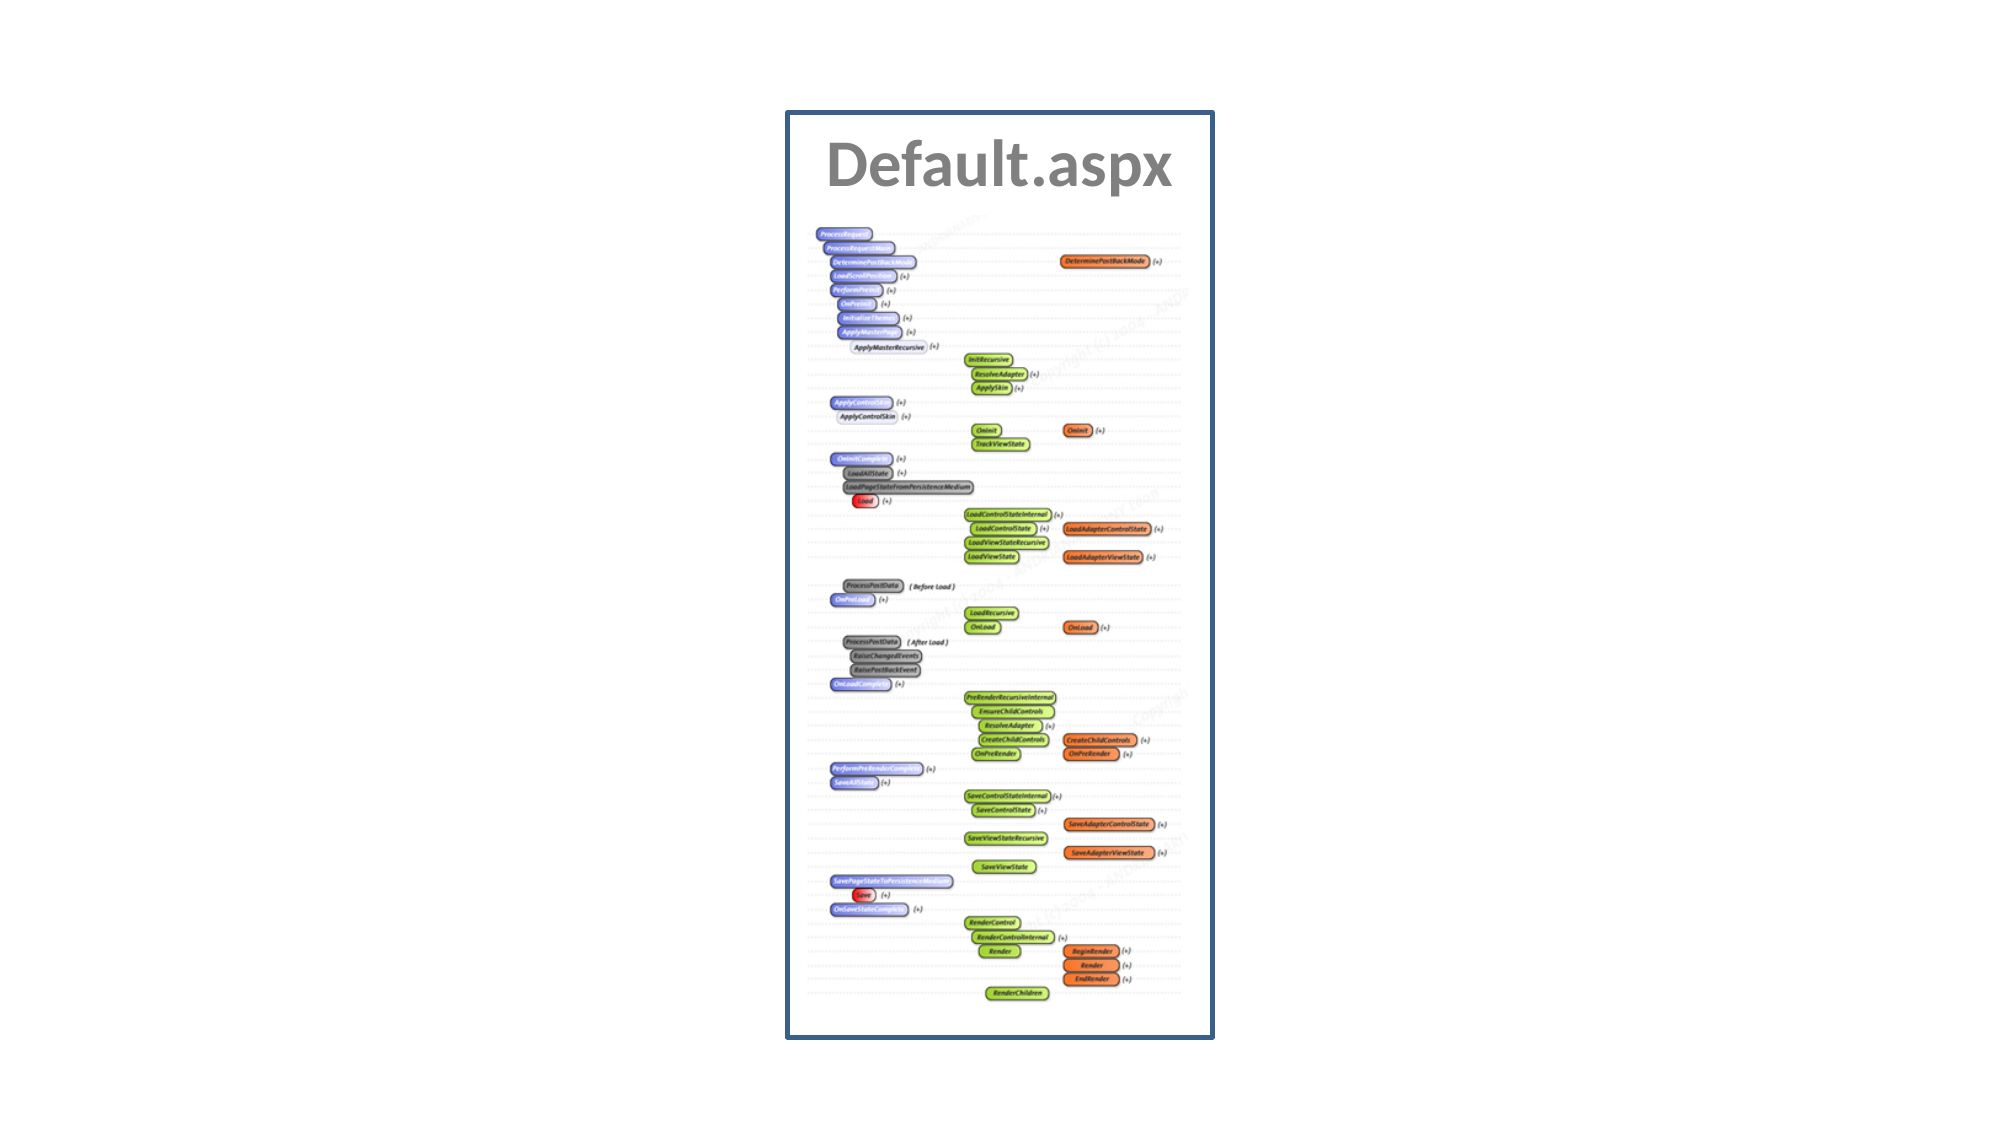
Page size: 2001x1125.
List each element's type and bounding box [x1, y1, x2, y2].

text_box [787, 112, 1213, 1038]
